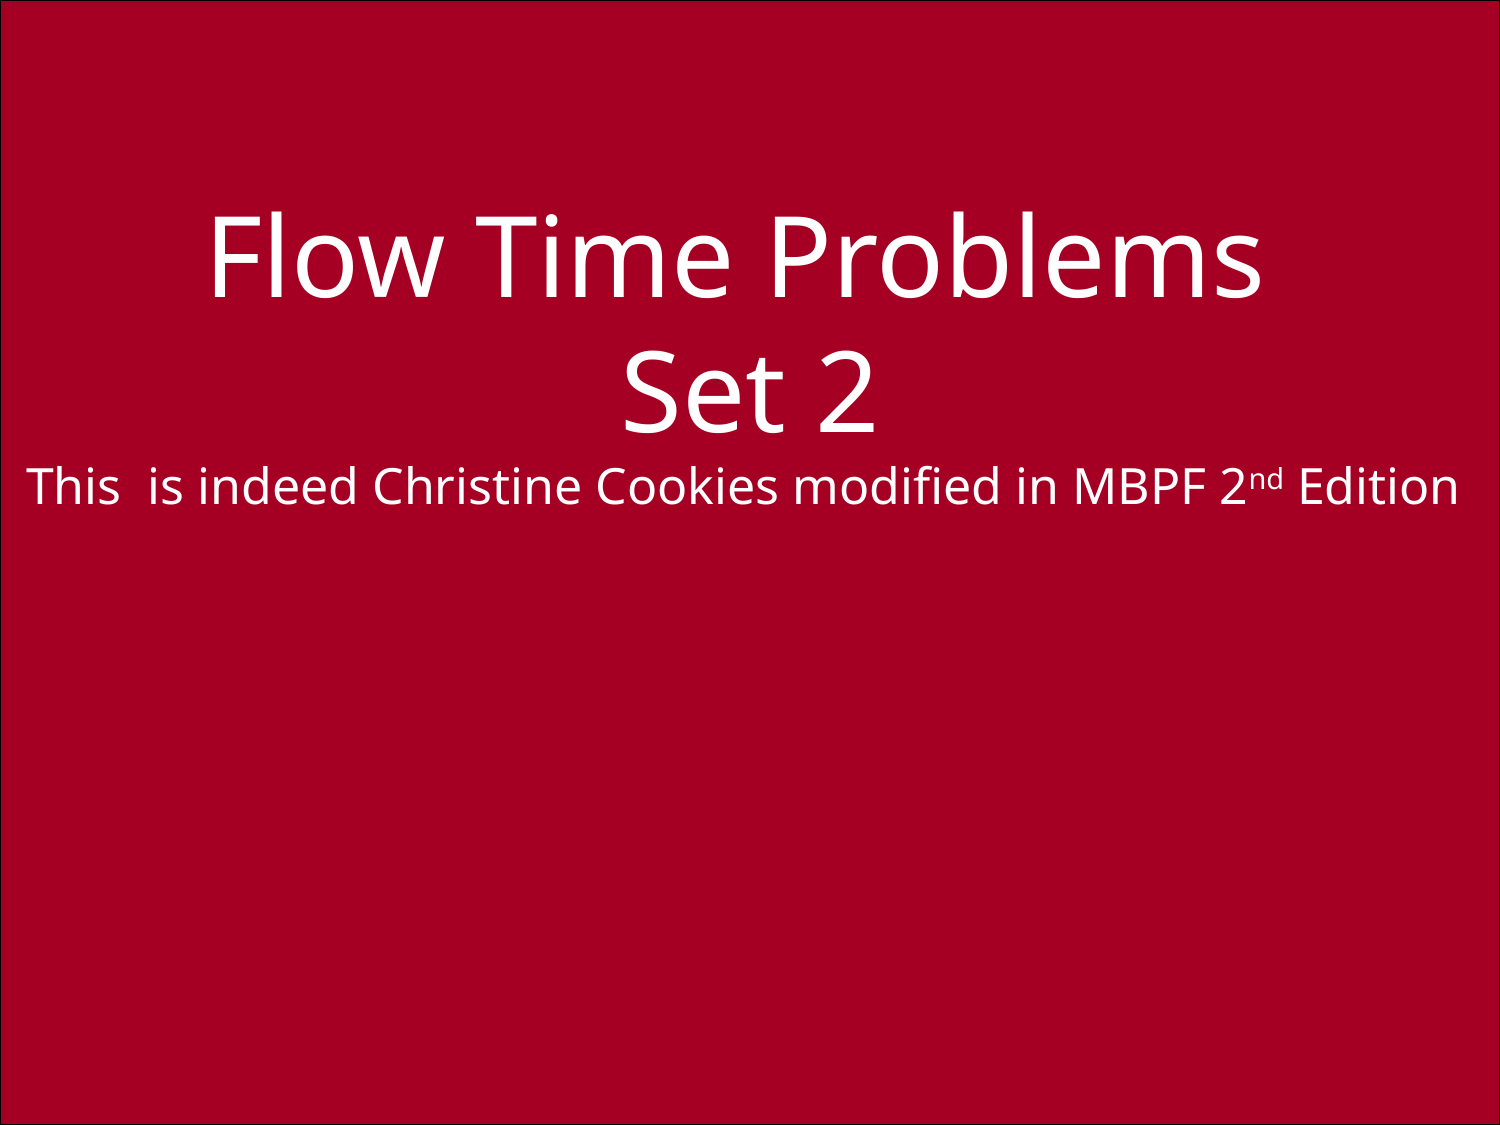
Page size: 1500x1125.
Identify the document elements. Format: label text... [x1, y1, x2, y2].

title Flow Time Problems Set 2 This is indeed Christine Cookies modified in MBPF 2nd Edition [0, 149, 1500, 551]
